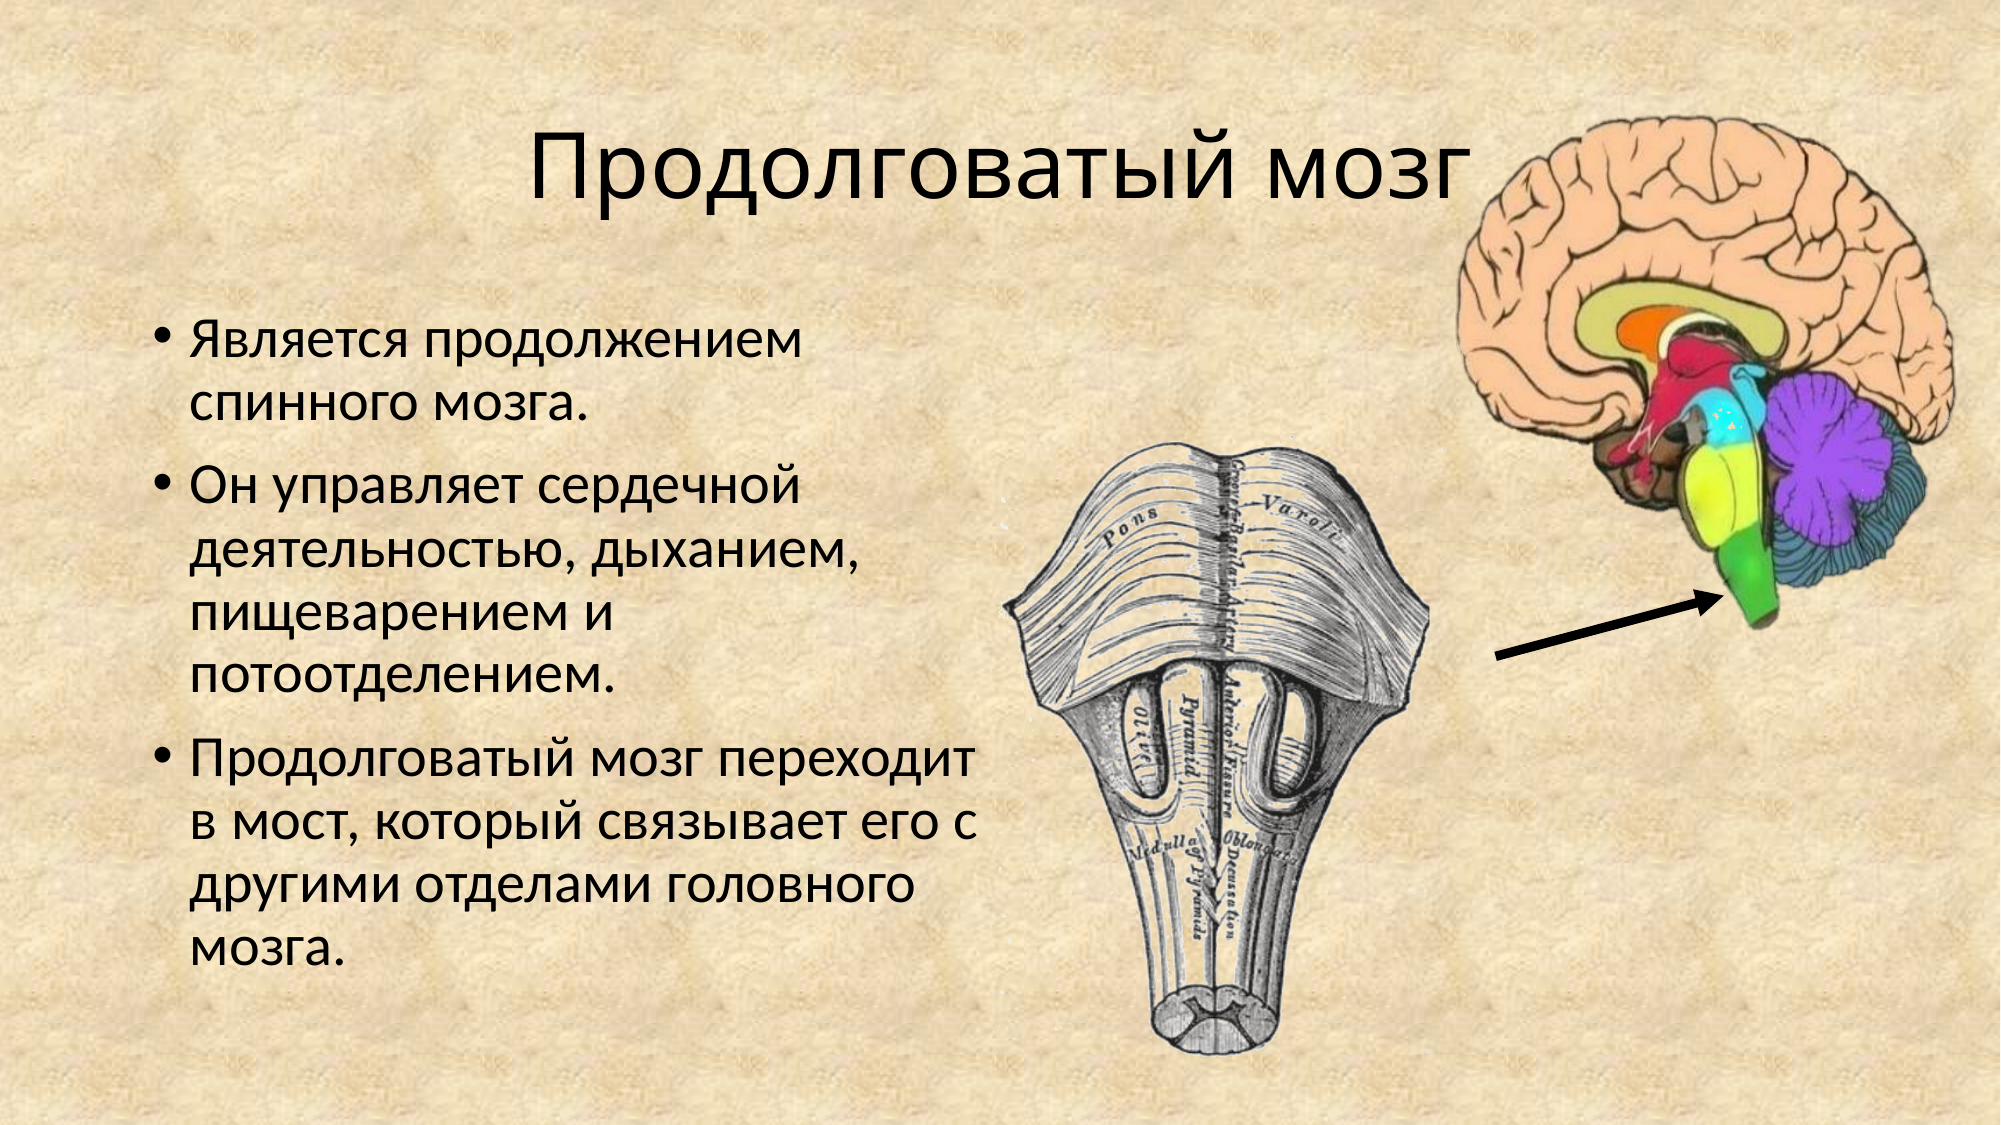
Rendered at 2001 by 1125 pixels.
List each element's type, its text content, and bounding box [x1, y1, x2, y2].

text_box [1580, 595, 1724, 657]
picture [0, 0, 2001, 1125]
title Продолговатый мозг [137, 59, 1863, 278]
list Является продолжением спинного мозга. Он управляет сердечной деятельностью, дыханием, пищеварением и потоотделением. Продолговатый мозг переходит в мост, который связывает его с другими отделами головного мозга. [137, 299, 1000, 1014]
